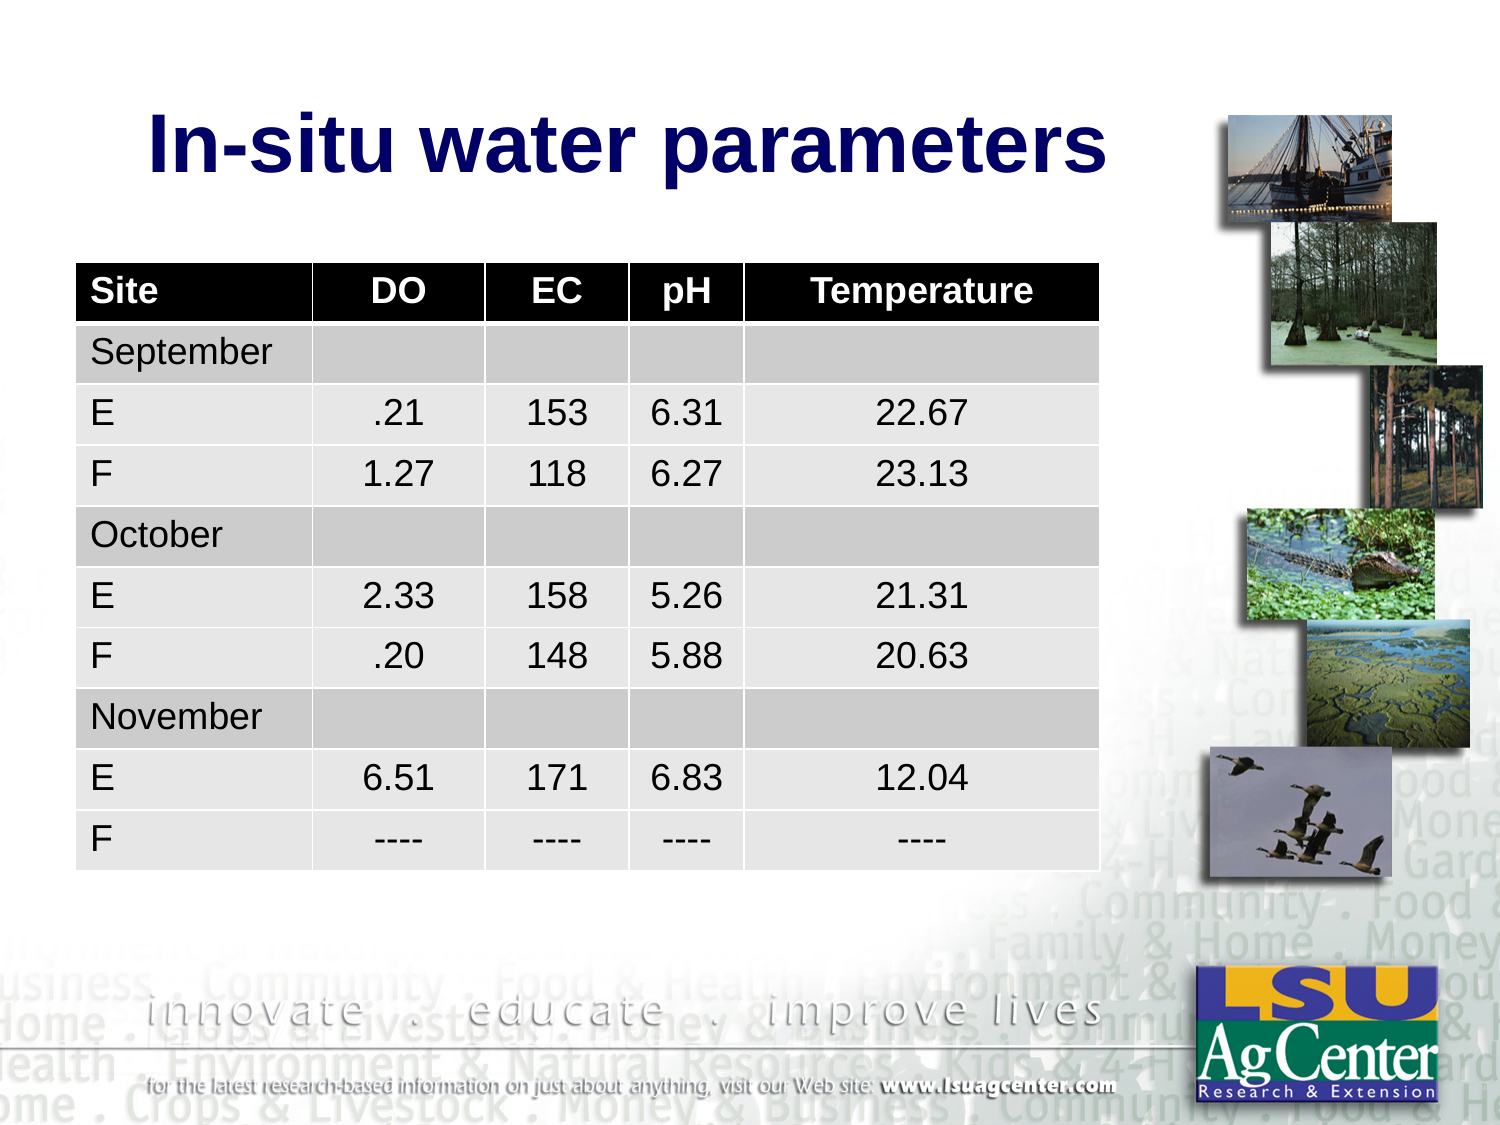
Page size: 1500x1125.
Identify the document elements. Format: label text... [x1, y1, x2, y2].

table_cell [486, 689, 628, 748]
picture [0, 0, 1500, 1125]
table_cell 2.33 [313, 568, 484, 627]
table_cell 118 [486, 446, 628, 505]
table_cell 171 [486, 750, 628, 809]
table_cell 6.83 [630, 750, 743, 809]
table_cell 148 [486, 628, 628, 687]
table_cell .20 [313, 628, 484, 687]
table_cell [630, 689, 743, 748]
table_cell [313, 326, 484, 383]
table_cell [745, 689, 1099, 748]
table_cell [745, 326, 1099, 383]
table_cell F [76, 628, 312, 687]
table_header Site [76, 263, 312, 321]
table_cell November [76, 689, 312, 748]
table_cell [745, 507, 1099, 566]
table_cell 5.26 [630, 568, 743, 627]
table_cell 22.67 [745, 385, 1099, 444]
table_cell 21.31 [745, 568, 1099, 627]
table_cell [630, 507, 743, 566]
title In-situ water parameters [75, 45, 1182, 233]
table_cell 6.27 [630, 446, 743, 505]
table_cell [630, 326, 743, 383]
table_cell ---- [630, 811, 743, 870]
table_cell 1.27 [313, 446, 484, 505]
table_header EC [486, 263, 628, 321]
table_cell [486, 326, 628, 383]
table_cell F [76, 811, 312, 870]
table_cell 20.63 [745, 628, 1099, 687]
table_cell 12.04 [745, 750, 1099, 809]
table_cell ---- [745, 811, 1099, 870]
table_header DO [313, 263, 484, 321]
table_cell [313, 507, 484, 566]
table_cell 6.51 [313, 750, 484, 809]
table_header pH [630, 263, 743, 321]
table_cell E [76, 750, 312, 809]
table_cell 6.31 [630, 385, 743, 444]
table_header Temperature [745, 263, 1099, 321]
table_cell 5.88 [630, 628, 743, 687]
table_cell ---- [486, 811, 628, 870]
table_cell 153 [486, 385, 628, 444]
table_cell [486, 507, 628, 566]
table_cell 158 [486, 568, 628, 627]
table_cell E [76, 568, 312, 627]
table_cell F [76, 446, 312, 505]
table_cell ---- [313, 811, 484, 870]
table_cell October [76, 507, 312, 566]
table_cell September [76, 326, 312, 383]
table_cell [313, 689, 484, 748]
table_cell E [76, 385, 312, 444]
table_cell .21 [313, 385, 484, 444]
table_cell 23.13 [745, 446, 1099, 505]
